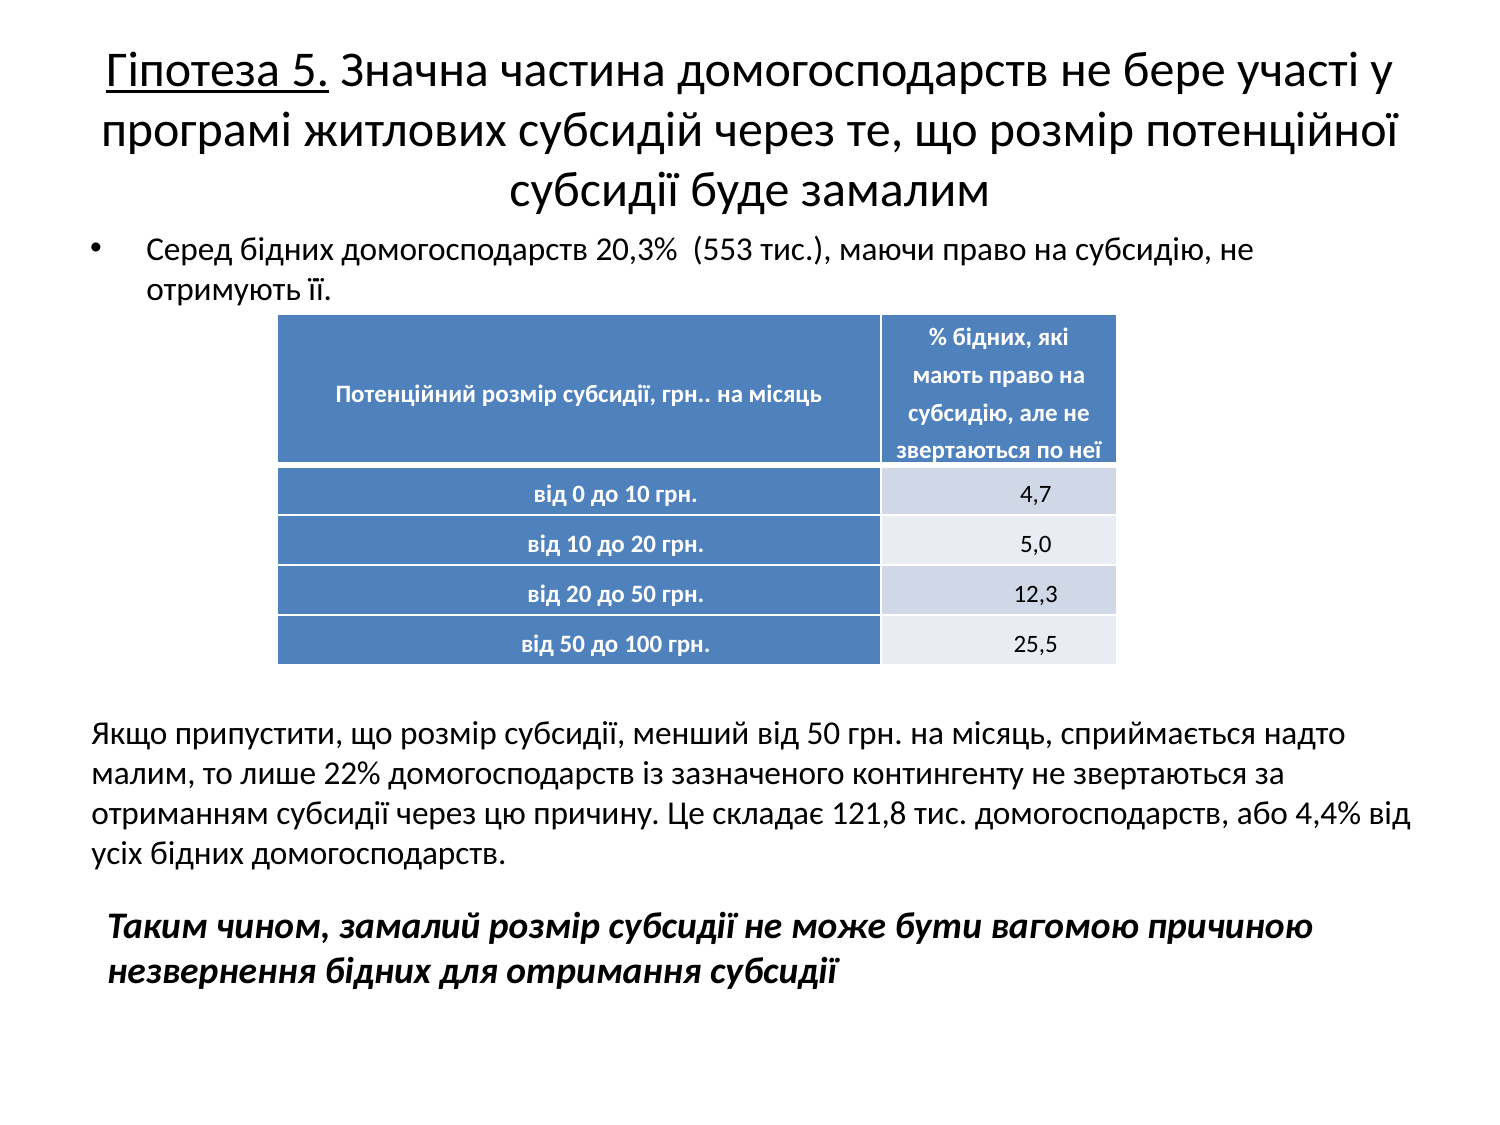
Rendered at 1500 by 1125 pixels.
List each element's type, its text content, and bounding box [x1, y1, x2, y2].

table_cell від 0 до 10 грн. [278, 468, 880, 514]
table_header Потенційний розмір субсидії, грн.. на місяць [278, 315, 880, 462]
text_box Таким чином, замалий розмір субсидії не може бути вагомою причиною незвернення бідних для отримання субсидії [92, 893, 1416, 998]
table_cell від 10 до 20 грн. [278, 516, 880, 564]
title Гіпотеза 5. Значна частина домогосподарств не бере участі у програмі житлових субсидій через те, що розмір потенційної субсидії буде замалим [75, 45, 1425, 209]
table_cell від 50 до 100 грн. [278, 616, 880, 664]
table_header % бідних, які мають право на субсидію, але не звертаються по неї [882, 315, 1116, 462]
table_cell 5,0 [882, 516, 1116, 564]
table_cell 4,7 [882, 468, 1116, 514]
table_cell від 20 до 50 грн. [278, 566, 880, 614]
table_cell 12,3 [882, 566, 1116, 614]
table_cell 25,5 [882, 616, 1116, 664]
list Серед бідних домогосподарств 20,3% (553 тис.), маючи право на субсидію, не отримують її. [75, 219, 1425, 1005]
text_box Якщо припустити, що розмір субсидії, менший від 50 грн. на місяць, сприймається надто малим, то лише 22% домогосподарств із зазначеного контингенту не звертаються за отриманням субсидії через цю причину. Це складає 121,8 тис. домогосподарств, або 4,4% від усіх бідних домогосподарств. [76, 704, 1432, 879]
